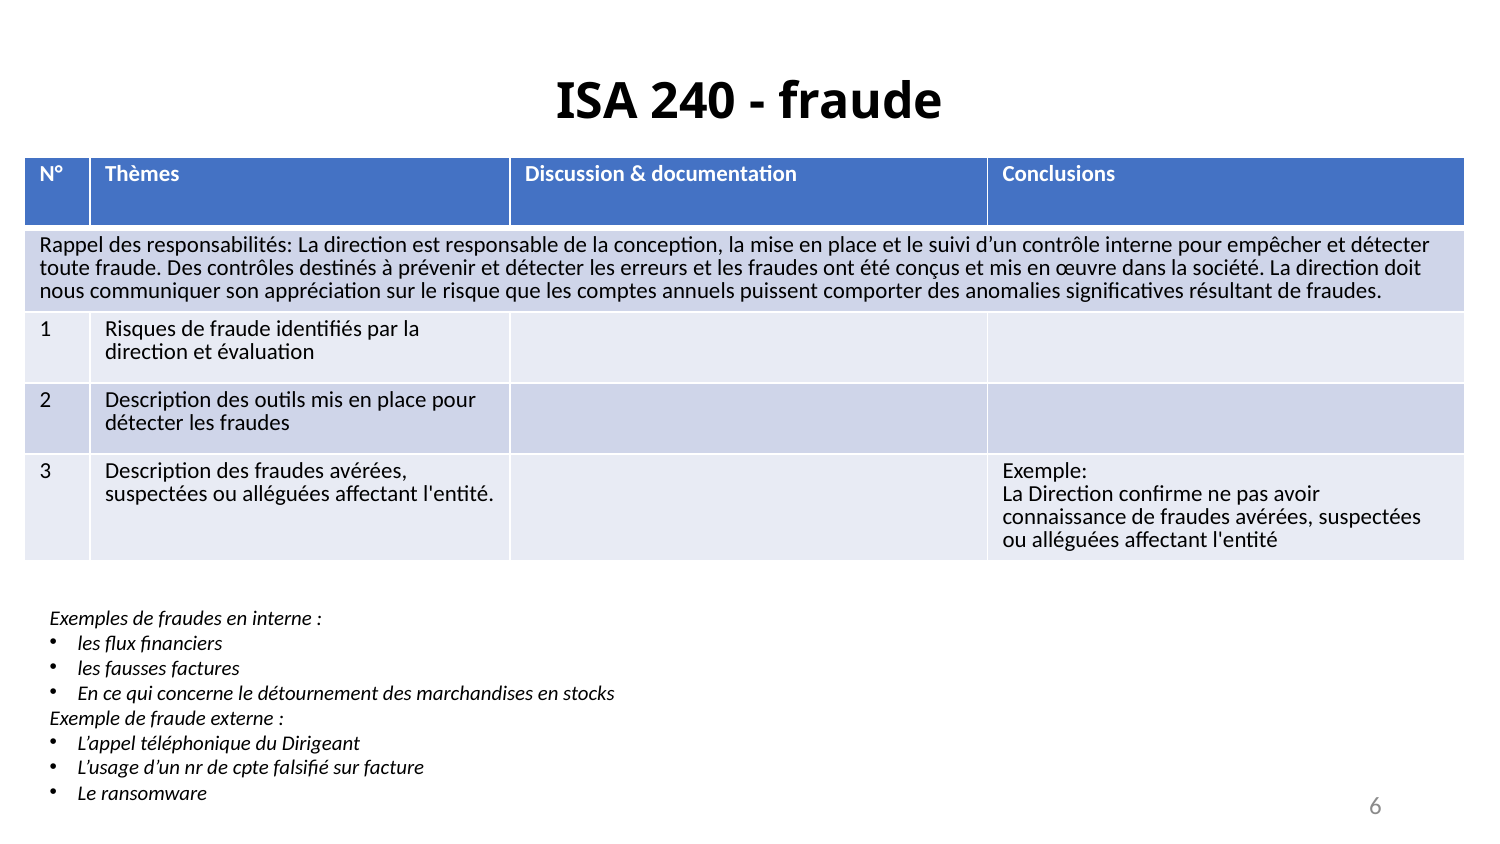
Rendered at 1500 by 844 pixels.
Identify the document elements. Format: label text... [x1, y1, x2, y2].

table_cell 2 [25, 384, 89, 453]
table_header Thèmes [91, 158, 509, 225]
table_cell 3 [25, 455, 89, 560]
title ISA 240 - fraude [103, 21, 1397, 156]
table_header Conclusions [988, 158, 1464, 225]
table_cell [988, 384, 1464, 453]
table_cell [511, 455, 987, 560]
table_cell [511, 313, 987, 382]
table_cell Exemple: La Direction confirme ne pas avoir connaissance de fraudes avérées, suspectées ou alléguées affectant l'entité [988, 455, 1464, 560]
table_cell Description des fraudes avérées, suspectées ou alléguées affectant l'entité. [91, 455, 509, 560]
table_cell Rappel des responsabilités: La direction est responsable de la conception, la mise en place et le suivi d’un contrôle interne pour empêcher et détecter toute fraude. Des contrôles destinés à prévenir et détecter les erreurs et les fraudes ont été conçus et mis en œuvre dans la société. La direction doit nous communiquer son appréciation sur le risque que les comptes annuels puissent comporter des anomalies significatives résultant de fraudes. [25, 231, 1464, 311]
table_cell 1 [25, 313, 89, 382]
table_cell [511, 384, 987, 453]
text_box Exemples de fraudes en interne : les flux financiers les fausses factures En ce qui concerne le détournement des marchandises en stocks Exemple de fraude externe : L’appel téléphonique du Dirigeant L’usage d’un nr de cpte falsifié sur facture Le ransomware [34, 596, 1395, 844]
table_cell Risques de fraude identifiés par la direction et évaluation [91, 313, 509, 382]
table_header N° [25, 158, 89, 225]
table_cell [988, 313, 1464, 382]
table_header Discussion & documentation [511, 158, 987, 225]
table_cell Description des outils mis en place pour détecter les fraudes [91, 384, 509, 453]
